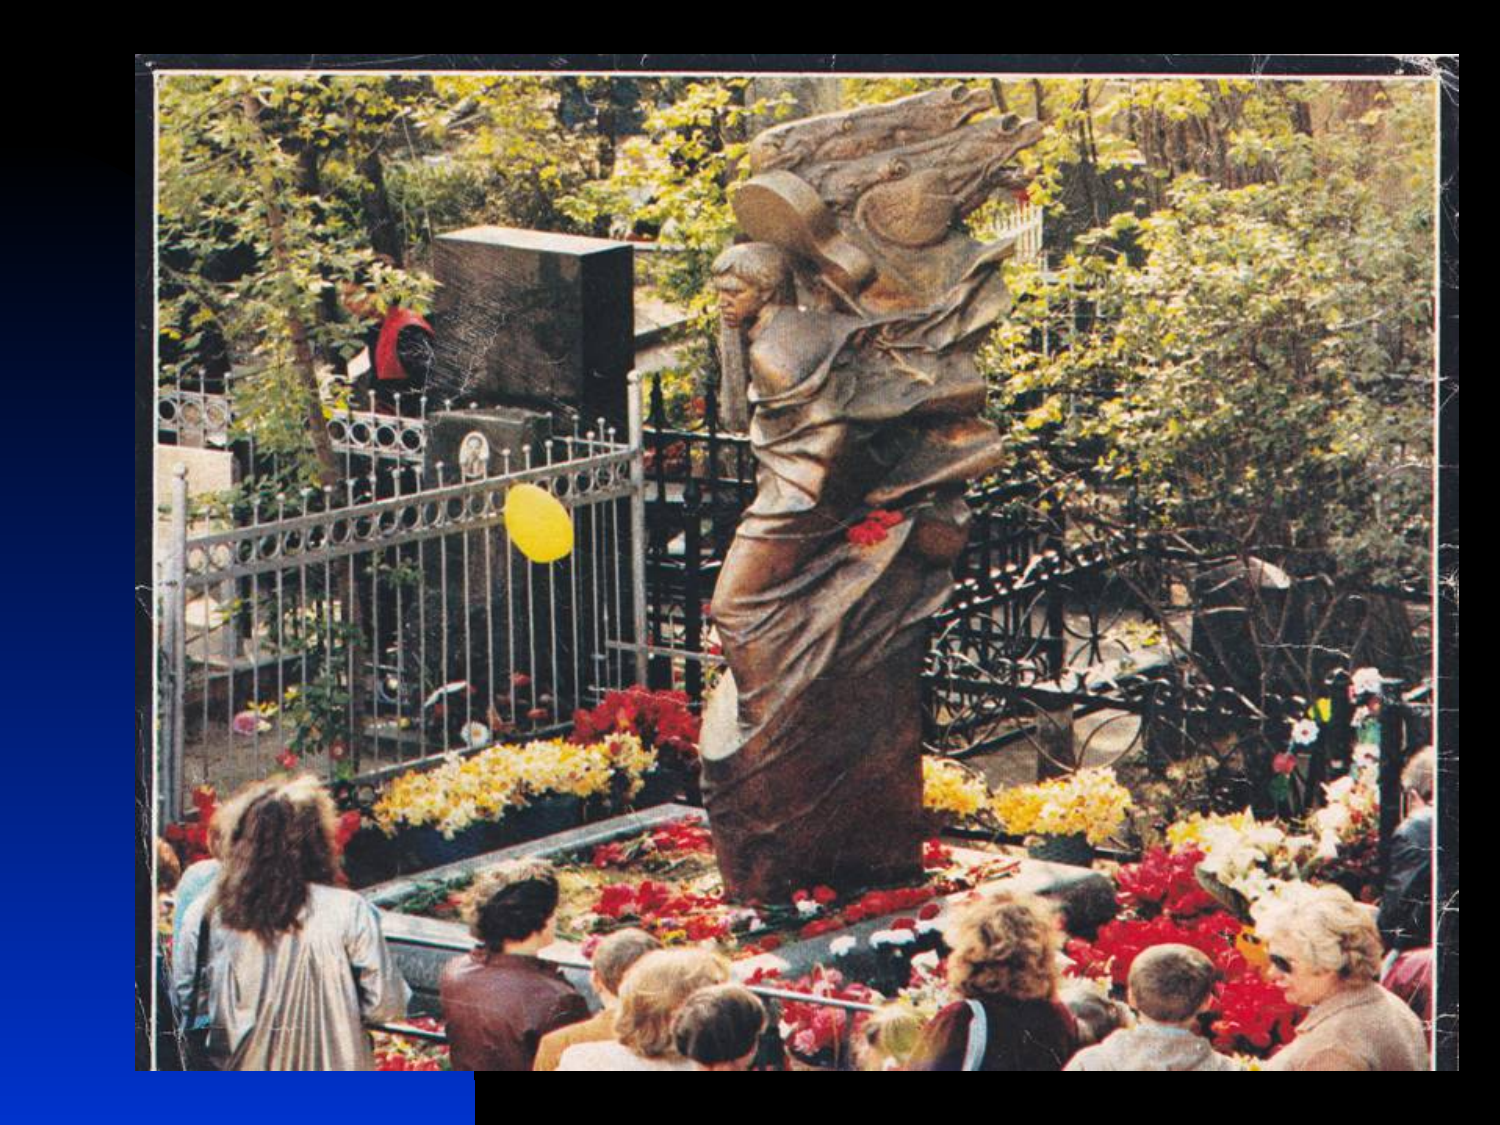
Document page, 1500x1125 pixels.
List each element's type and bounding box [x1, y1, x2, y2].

list [135, 54, 1459, 1071]
